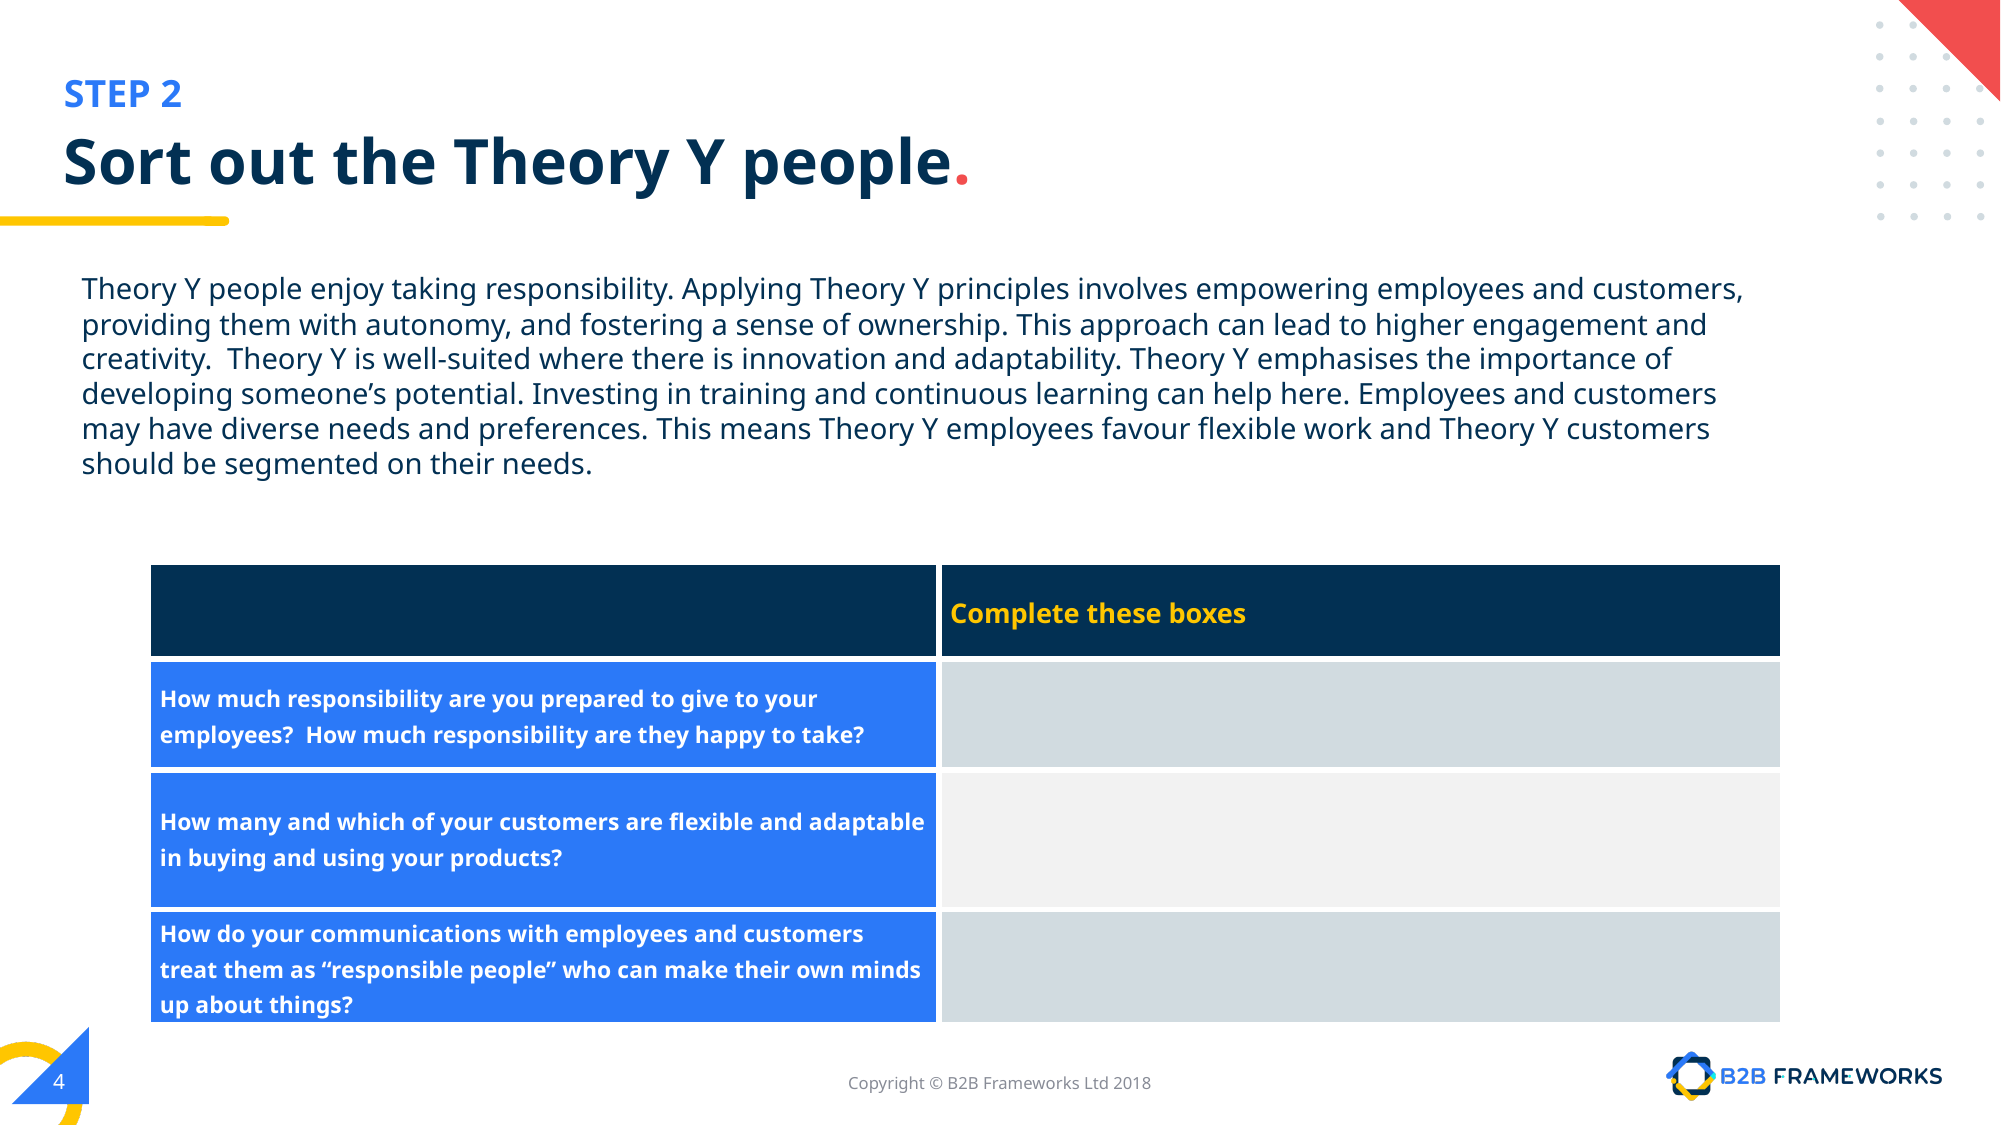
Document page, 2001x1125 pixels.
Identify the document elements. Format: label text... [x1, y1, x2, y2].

table_cell How much responsibility are you prepared to give to your employees? How much responsibility are they happy to take? [151, 662, 936, 767]
title Sort out the Theory Y people. [49, 123, 1721, 207]
table_header Complete these boxes [942, 565, 1780, 656]
table_cell How do your communications with employees and customers treat them as “responsible people” who can make their own minds up about things? [151, 912, 936, 1022]
footer Copyright © B2B Frameworks Ltd 2018 [662, 1052, 1338, 1113]
picture [0, 1041, 84, 1125]
table_cell [942, 662, 1780, 767]
table_header [151, 565, 936, 656]
table_cell [942, 912, 1780, 1022]
slide_number ‹#› [38, 1052, 488, 1113]
picture [1655, 1040, 1952, 1111]
table_cell [942, 773, 1780, 907]
table_cell How many and which of your customers are flexible and adaptable in buying and using your products? [151, 773, 936, 907]
text_box Theory Y people enjoy taking responsibility. Applying Theory Y principles involves empowering employees and customers, providing them with autonomy, and fostering a sense of ownership. This approach can lead to higher engagement and creativity. Theory Y is well-suited where there is innovation and adaptability. Theory Y emphasises the importance of developing someone’s potential. Investing in training and continuous learning can help here. Employees and customers may have diverse needs and preferences. This means Theory Y employees favour flexible work and Theory Y customers should be segmented on their needs. [66, 263, 1794, 488]
